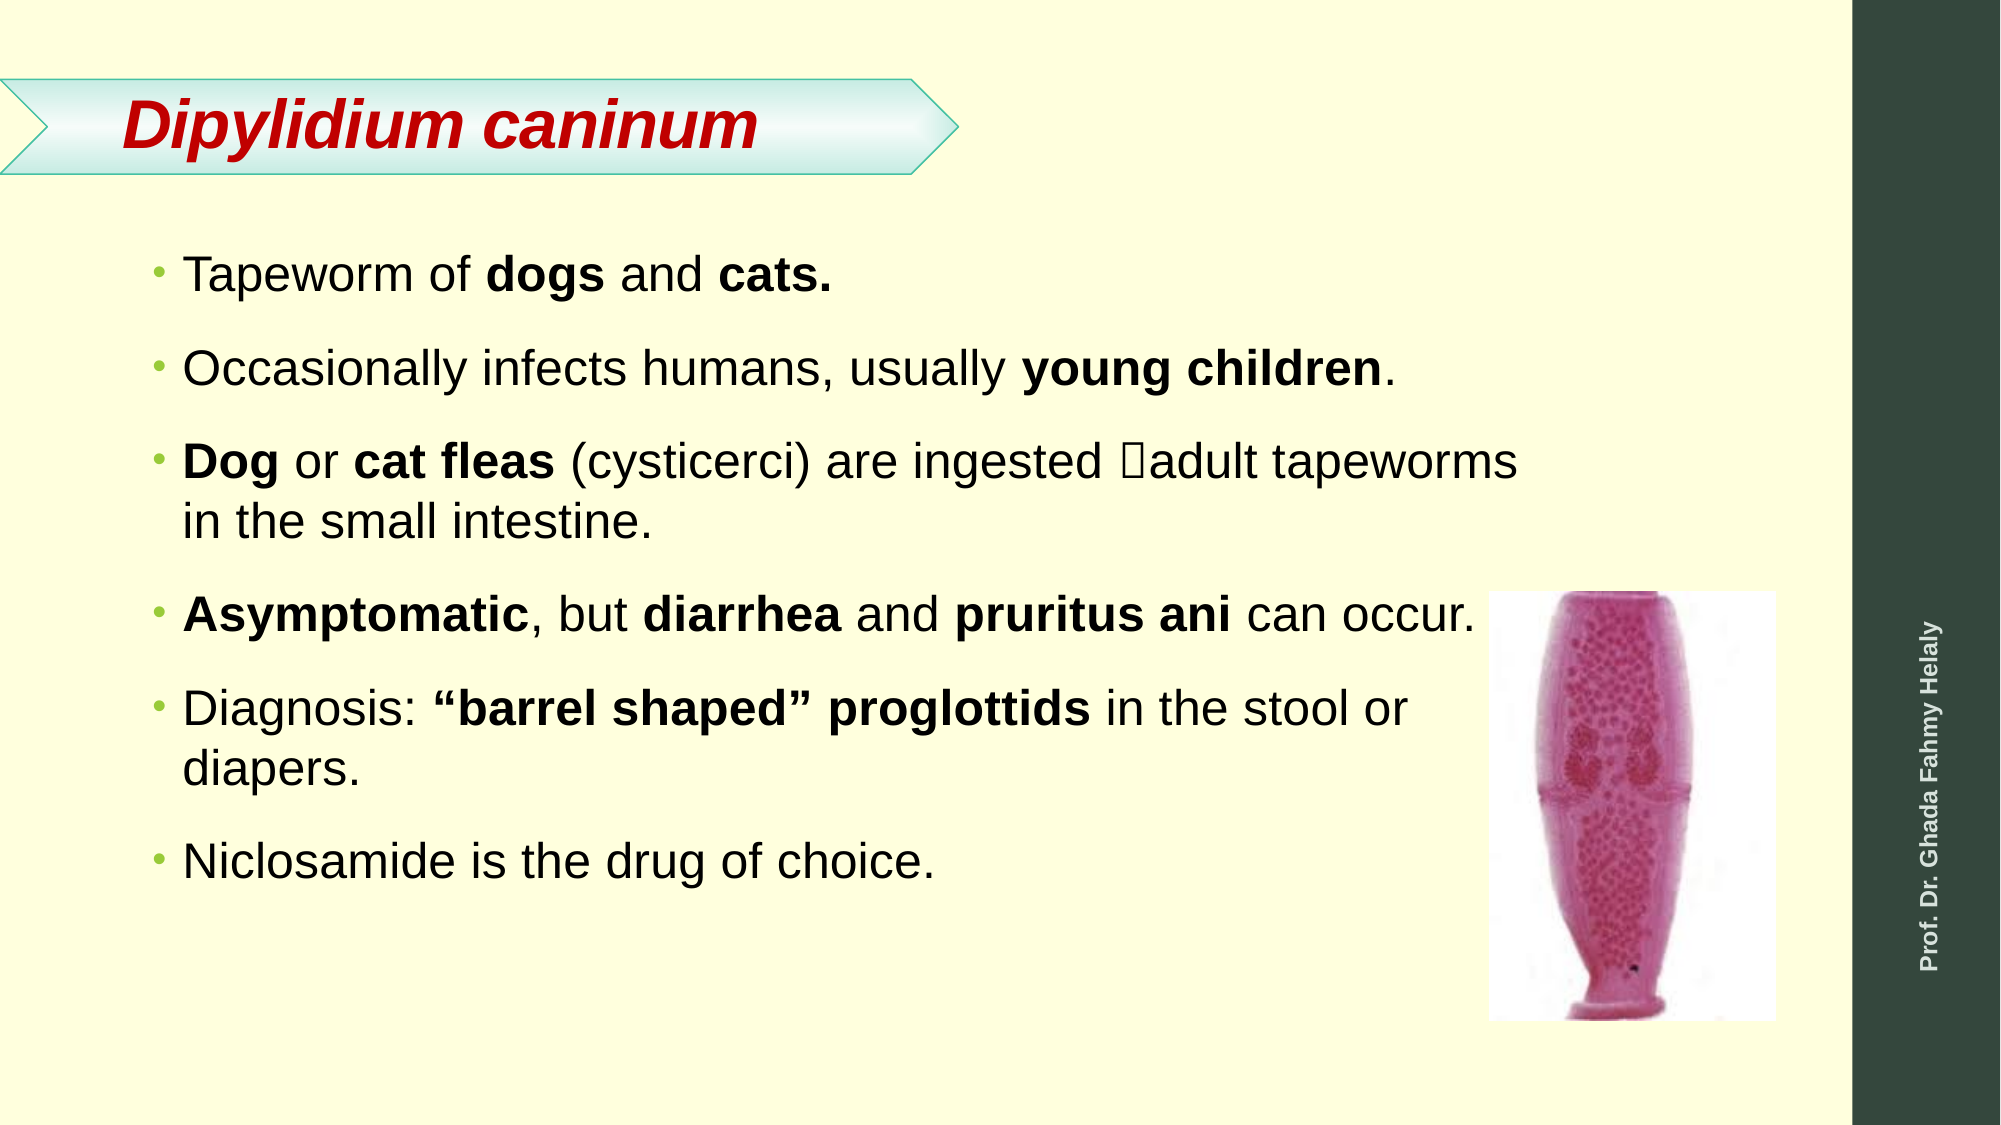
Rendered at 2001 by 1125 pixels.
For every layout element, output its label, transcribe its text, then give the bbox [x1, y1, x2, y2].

list Tapeworm of dogs and cats. Occasionally infects humans, usually young children. Dog or cat fleas (cysticerci) are ingested adult tapeworms in the small intestine. Asymptomatic, but diarrhea and pruritus ani can occur. Diagnosis: “barrel shaped” proglottids in the stool or diapers. Niclosamide is the drug of choice. [137, 234, 1571, 949]
text_box [813, 78, 960, 175]
text_box [0, 78, 107, 175]
title Dipylidium caninum [107, 49, 813, 205]
picture [1489, 590, 1776, 1022]
footer Prof. Dr. Ghada Fahmy Helaly [1897, 400, 1958, 988]
